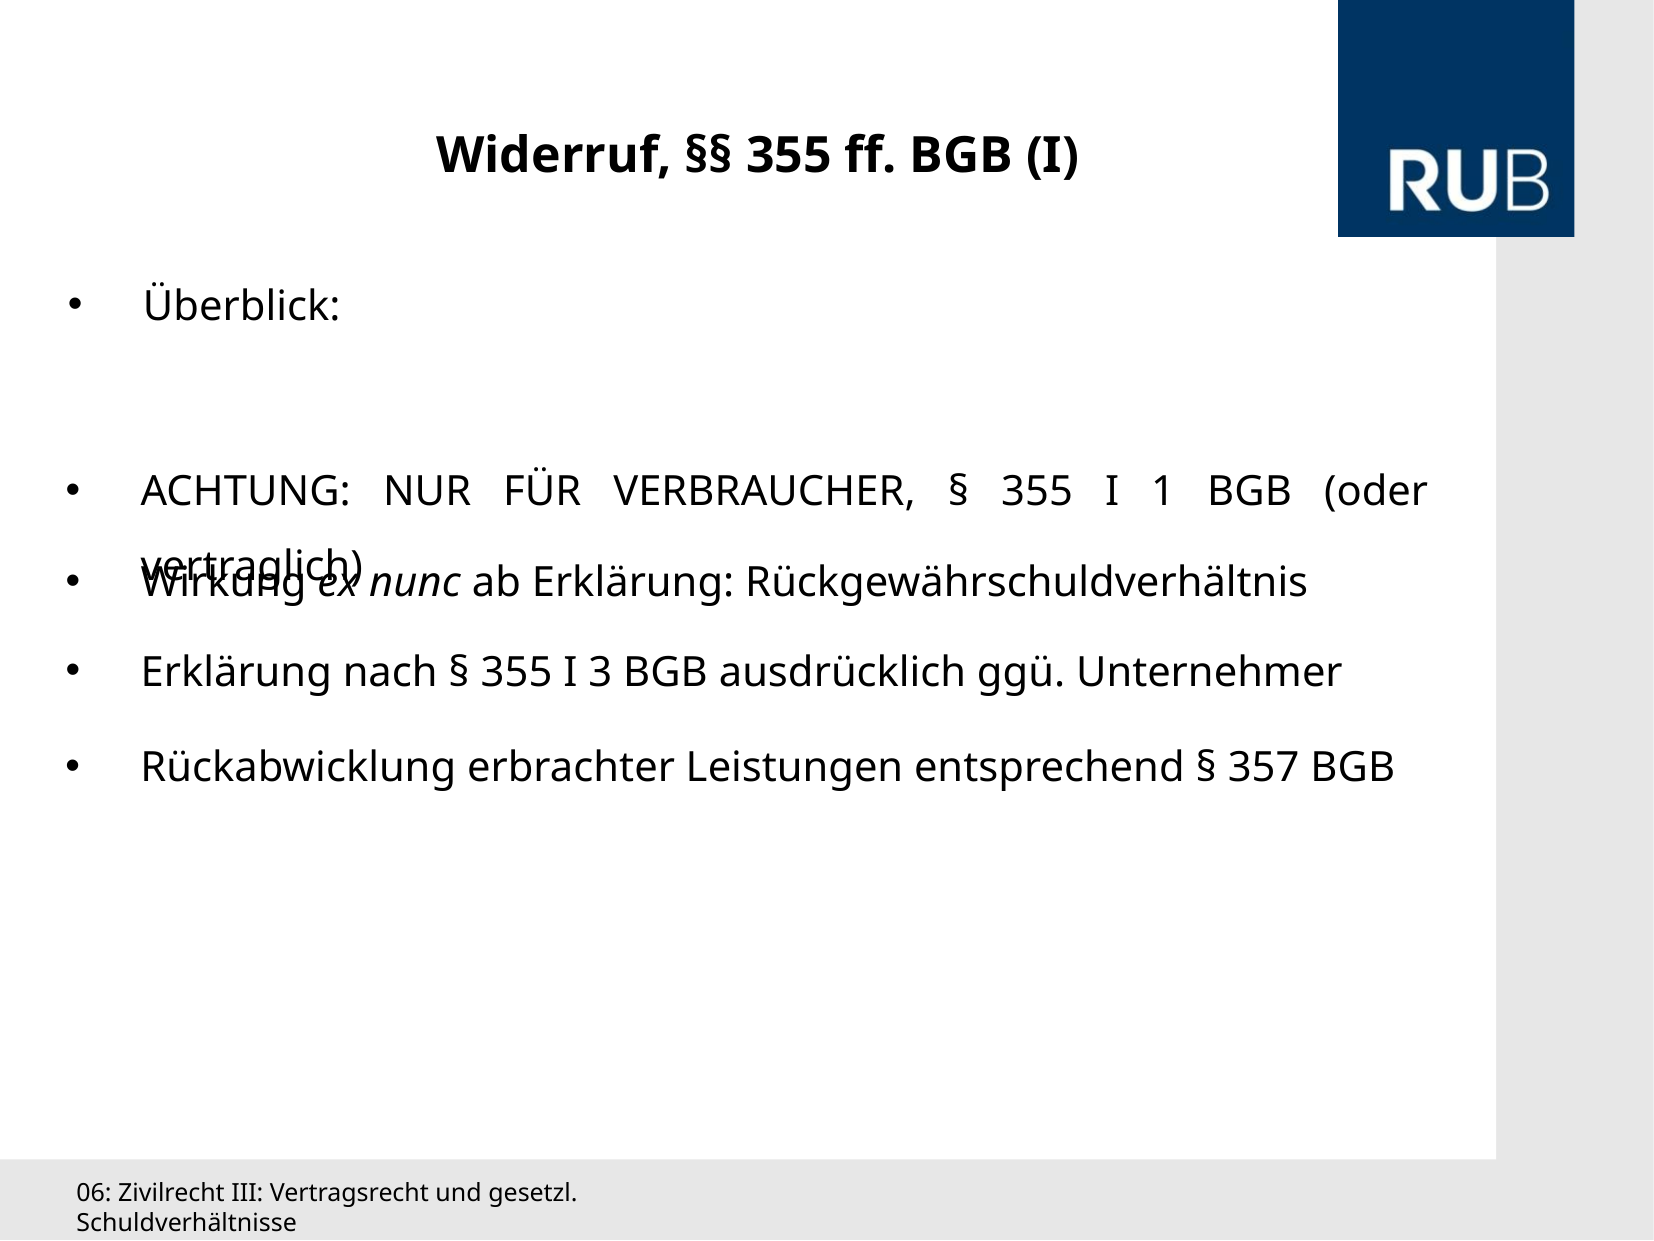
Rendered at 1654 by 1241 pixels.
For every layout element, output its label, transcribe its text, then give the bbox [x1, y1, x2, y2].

text_box Überblick: [53, 246, 785, 336]
text_box ACHTUNG: NUR FÜR VERBRAUCHER, § 355 I 1 BGB (oder vertraglich) [50, 431, 1476, 522]
picture [1338, 0, 1575, 237]
text_box Rückabwicklung erbrachter Leistungen entsprechend § 357 BGB [50, 707, 1476, 798]
text_box Wirkung ex nunc ab Erklärung: Rückgewährschuldverhältnis [50, 522, 1476, 612]
text_box Widerruf, §§ 355 ff. BGB (I) [407, 115, 1122, 191]
text_box 06: Zivilrecht III: Vertragsrecht und gesetzl. Schuldverhältnisse [61, 1169, 771, 1241]
text_box Erklärung nach § 355 I 3 BGB ausdrücklich ggü. Unternehmer [50, 612, 1476, 702]
